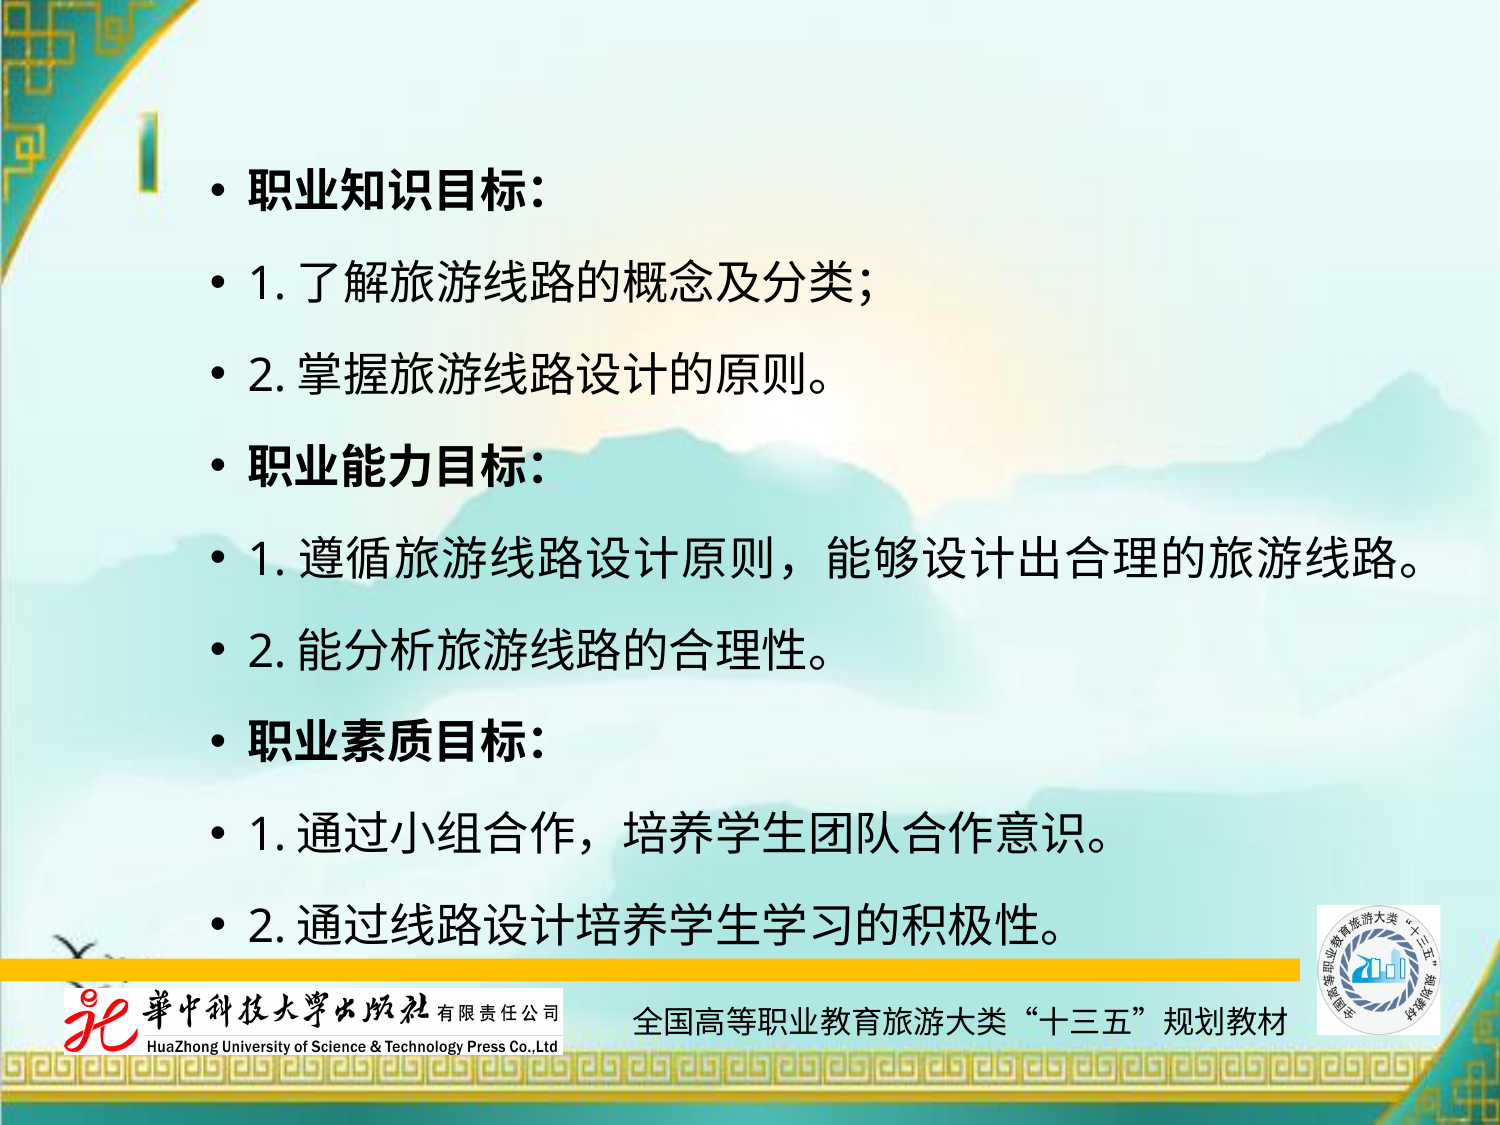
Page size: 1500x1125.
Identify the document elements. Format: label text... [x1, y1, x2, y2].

list 职业知识目标： 1.了解旅游线路的概念及分类； 2.掌握旅游线路设计的原则。 职业能力目标： 1.遵循旅游线路设计原则，能够设计出合理的旅游线路。 2.能分析旅游线路的合理性。 职业素质目标： 1.通过小组合作，培养学生团队合作意识。 2.通过线路设计培养学生学习的积极性。 [194, 137, 1416, 976]
picture [0, 0, 1500, 1125]
